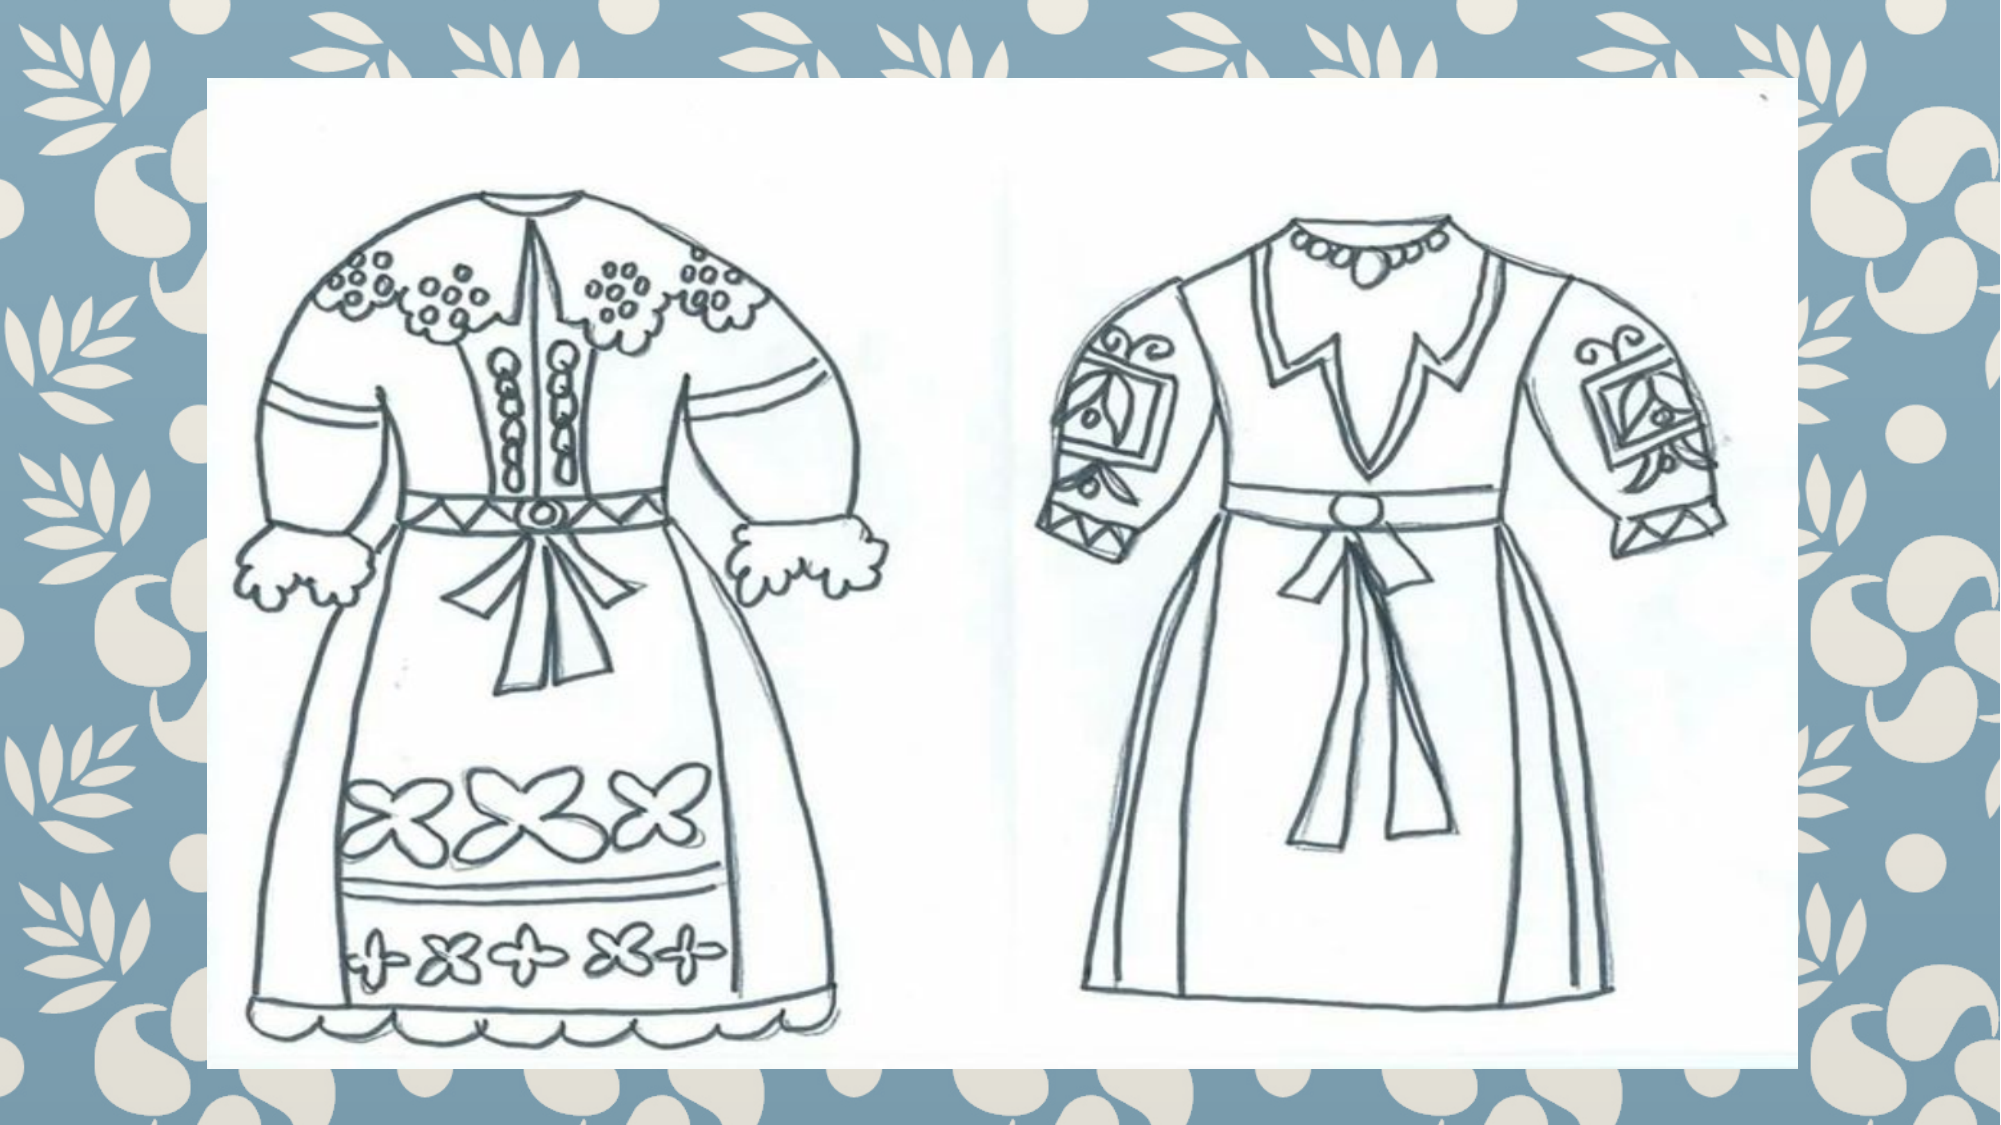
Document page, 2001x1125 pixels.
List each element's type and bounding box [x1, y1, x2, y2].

picture [207, 0, 1798, 1125]
